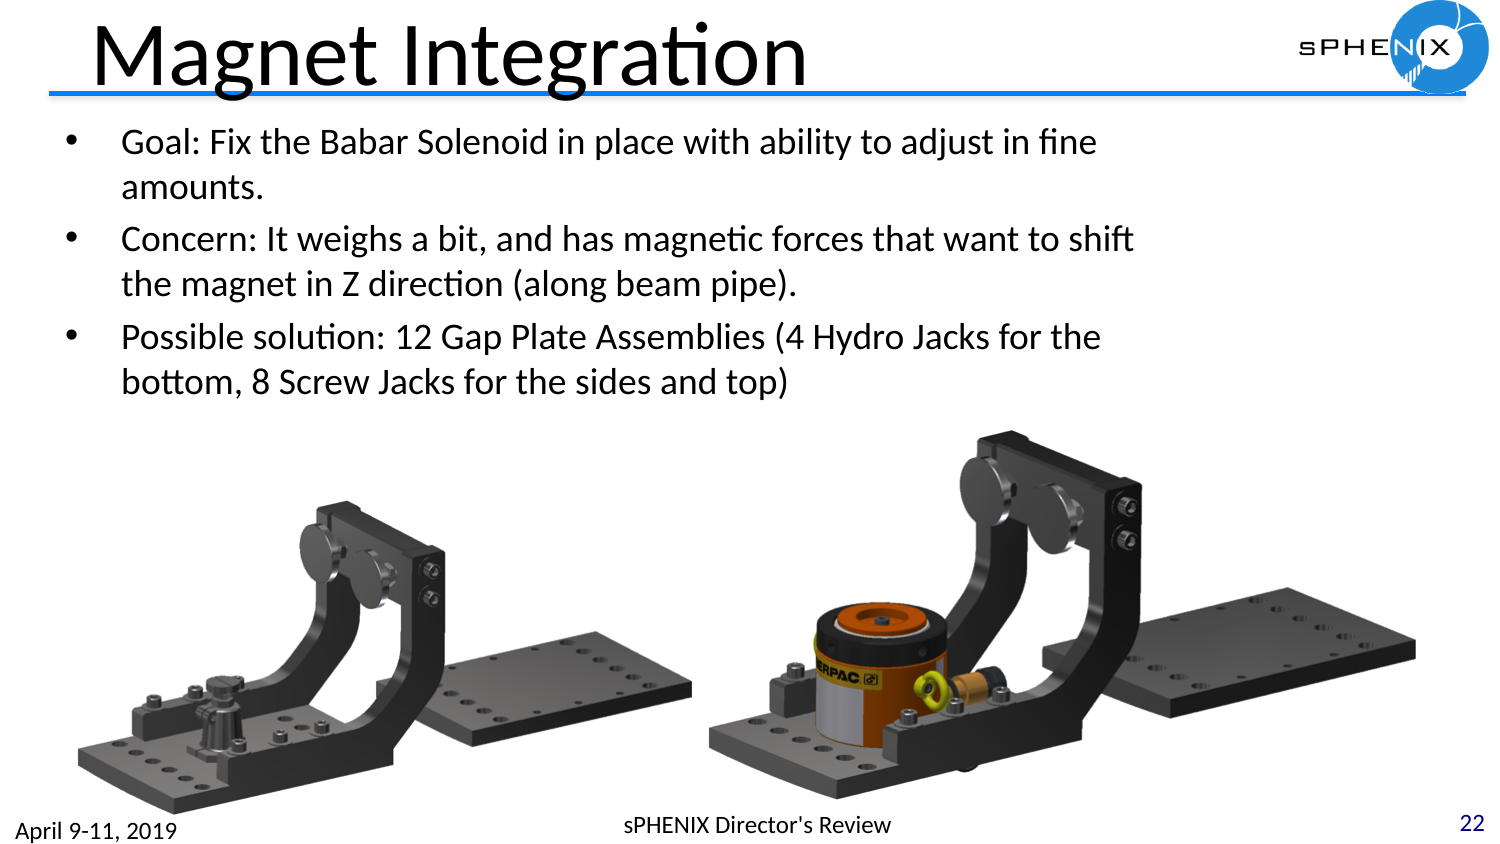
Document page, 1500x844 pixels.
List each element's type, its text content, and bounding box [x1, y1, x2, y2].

picture [1299, 0, 1489, 94]
title Magnet Integration [75, 4, 1425, 94]
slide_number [0, 815, 350, 844]
picture [71, 412, 1418, 822]
list Goal: Fix the Babar Solenoid in place with ability to adjust in fine amounts. Concern: It weighs a bit, and has magnetic forces that want to shift the magnet in Z direction (along beam pipe). Possible solution: 12 Gap Plate Assemblies (4 Hydro Jacks for the bottom, 8 Screw Jacks for the sides and top) [50, 109, 1151, 626]
slide_number 22 [1412, 798, 1500, 844]
footer sPHENIX Director's Review [520, 815, 996, 841]
